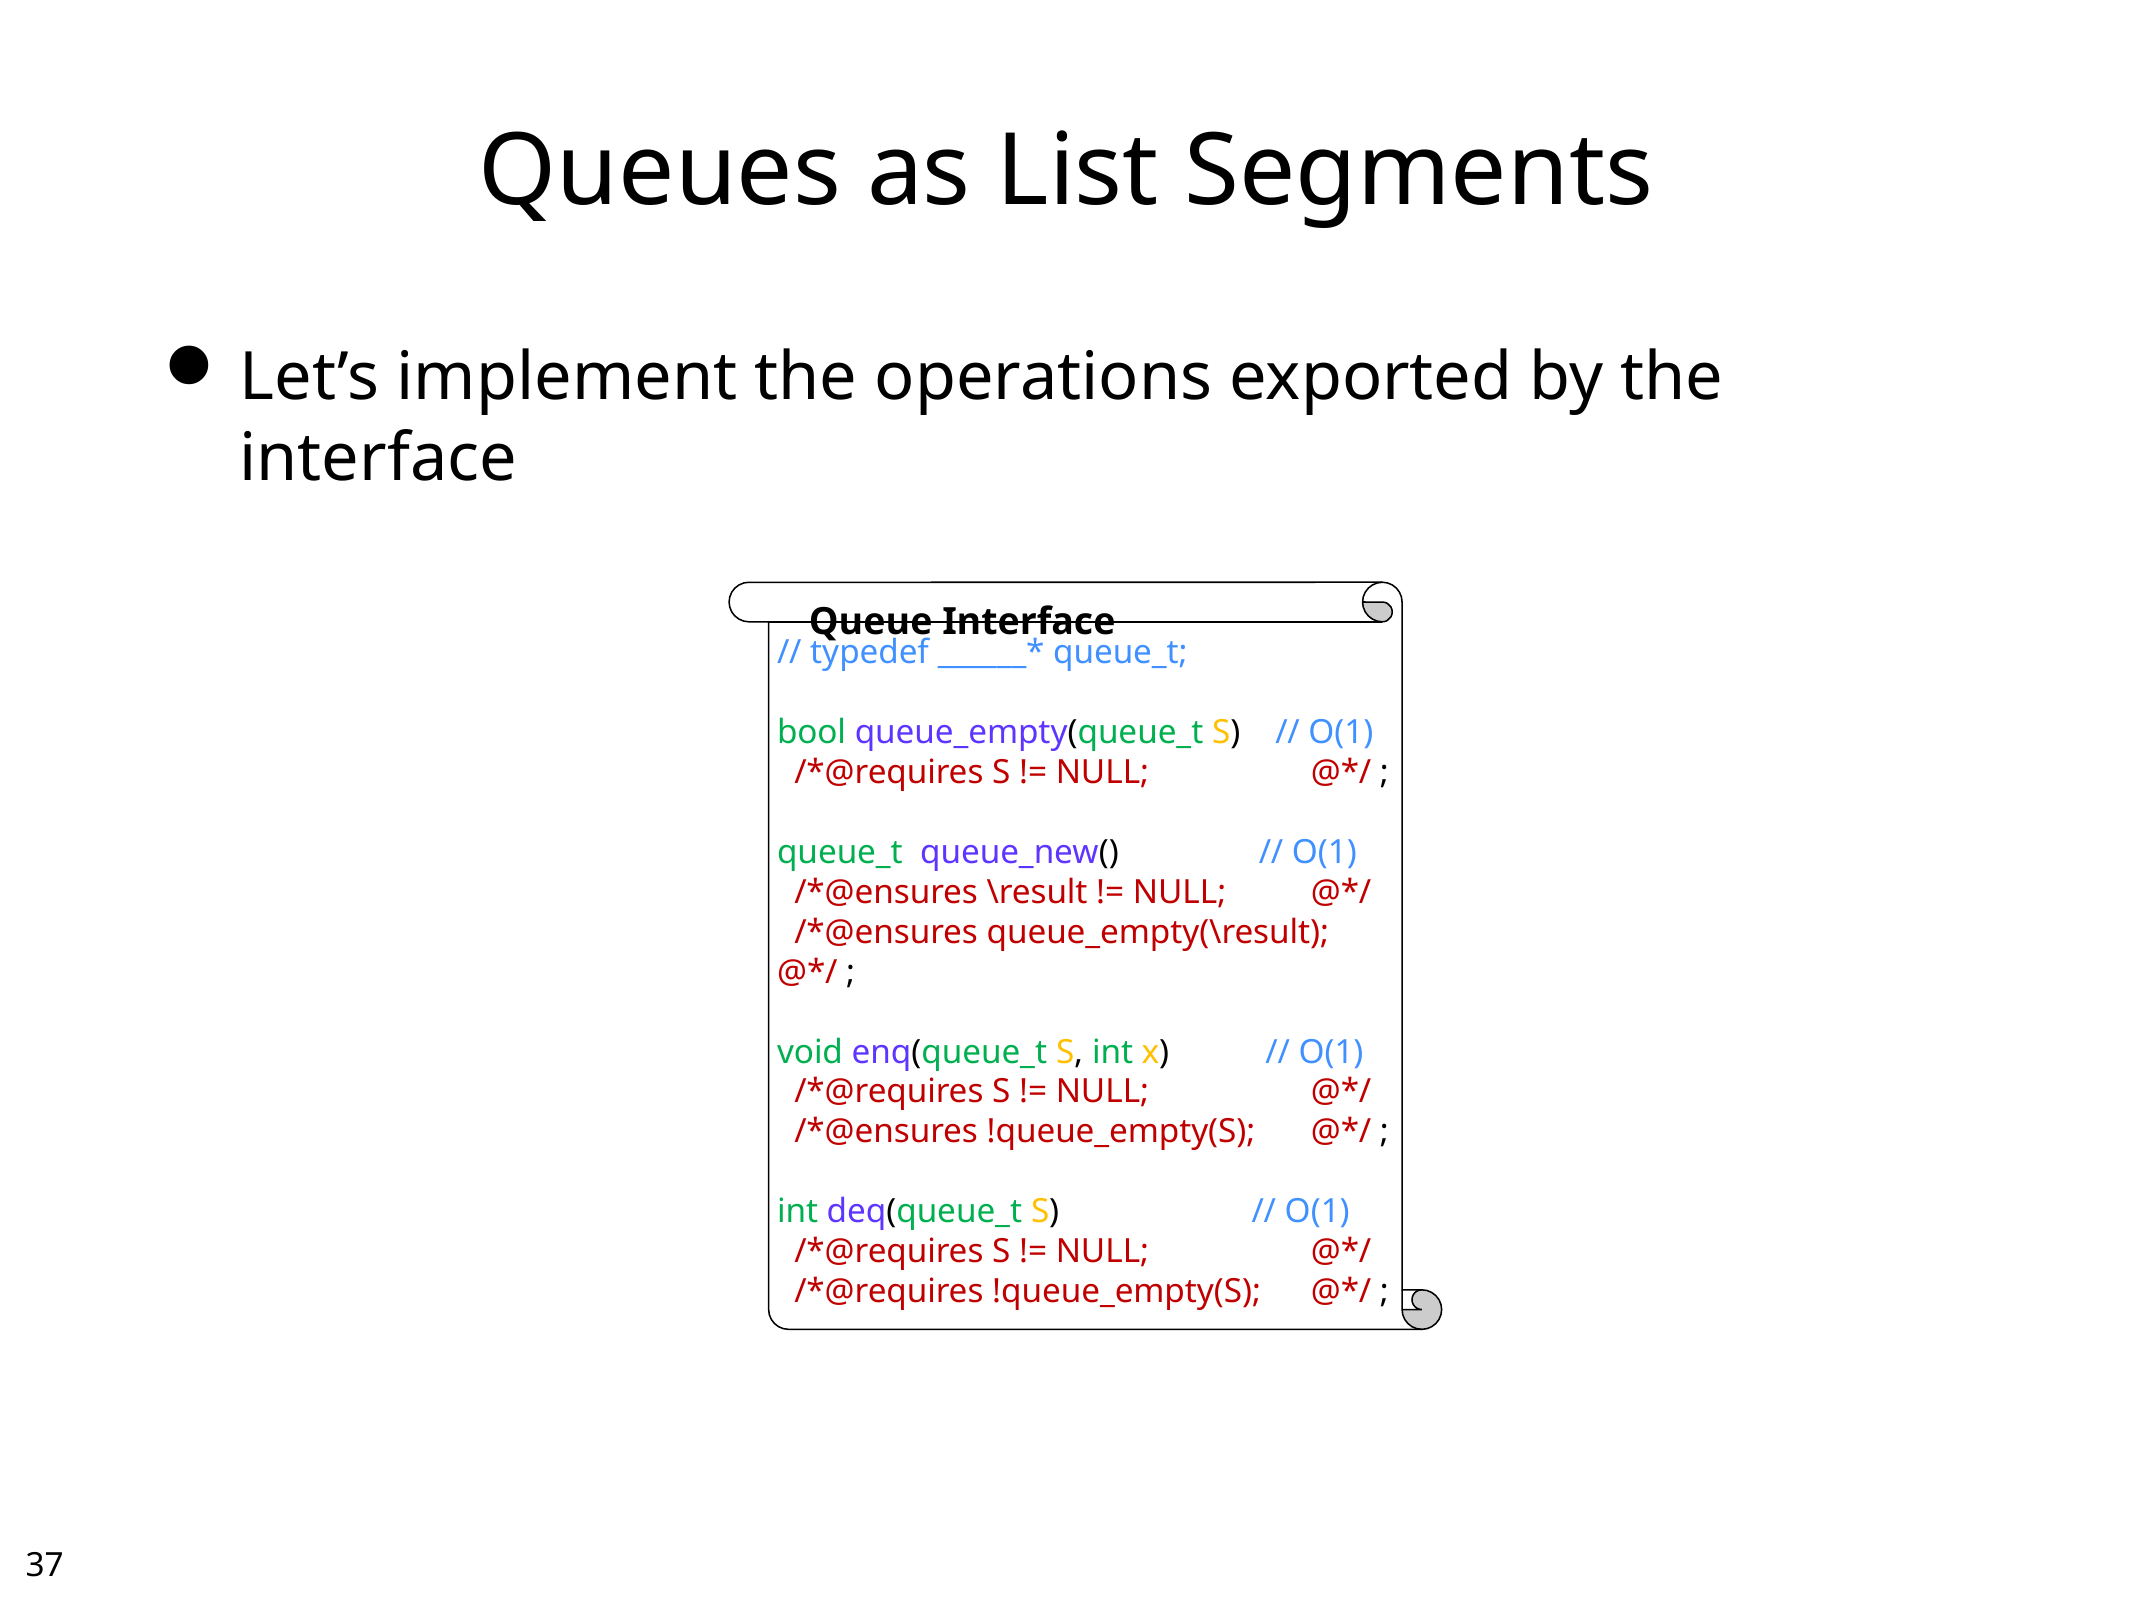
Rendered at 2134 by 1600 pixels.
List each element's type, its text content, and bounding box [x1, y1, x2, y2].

list Let’s implement the operations exported by the interface [155, 324, 1978, 1457]
title Queues as List Segments [155, 41, 1978, 289]
text_box Queue Interface [794, 589, 1131, 650]
text_box // typedef ______* queue_t; bool queue_empty(queue_t S) // O(1) /*@requires S != NULL; @*/ ; queue_t queue_new() // O(1) /*@ensures \result != NULL; @*/ /*@ensures queue_empty(\result); @*/ ; void enq(queue_t S, int x) // O(1) /*@requires S != NULL; @*/ /*@ensures !queue_empty(S); @*/ ; int deq(queue_t S) // O(1) /*@requires S != NULL; @*/ /*@requires !queue_empty(S); @*/ ; [729, 582, 1442, 1330]
slide_number 36 [16, 1533, 74, 1588]
